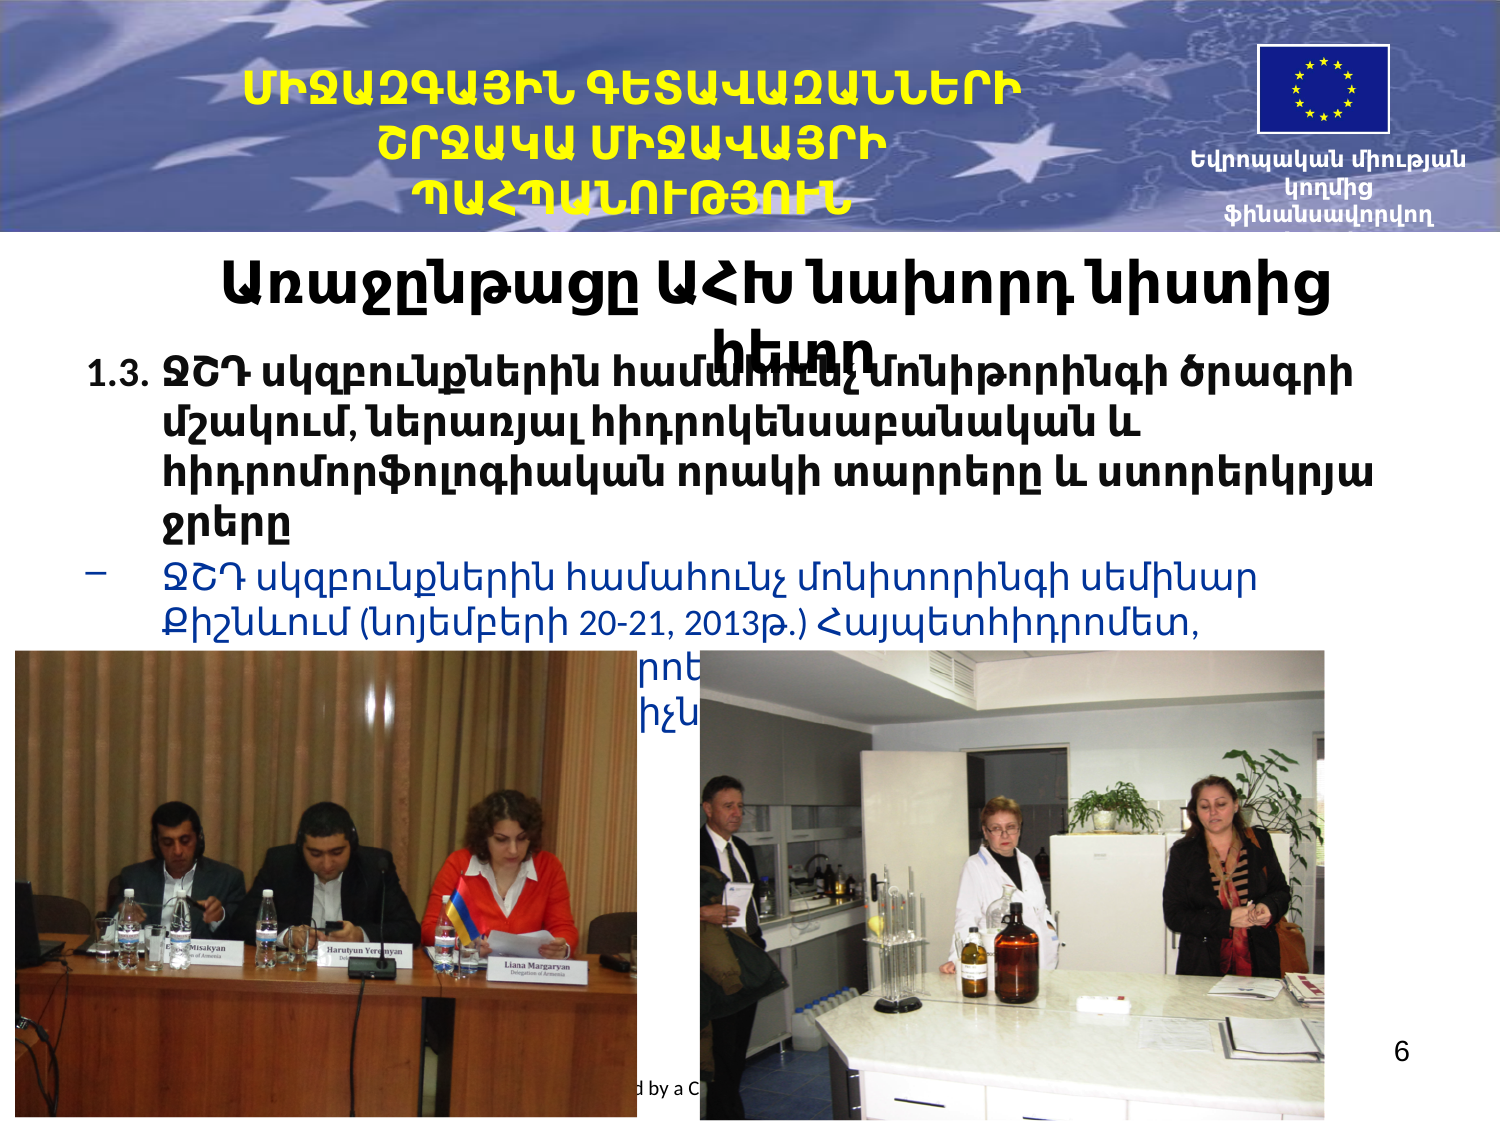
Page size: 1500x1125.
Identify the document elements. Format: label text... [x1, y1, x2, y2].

picture [14, 649, 638, 1118]
text_box Առաջընթացը ԱՀԽ նախորդ նիստից հետո [174, 237, 1375, 393]
picture [1257, 44, 1390, 134]
list 1.3. ՋՇԴ սկզբունքներին համահունչ մոնիթորինգի ծրագրի մշակում, ներառյալ հիդրոկենսաբանական և հիդրոմորֆոլոգիական որակի տարրերը և ստորերկրյա ջրերը ՋՇԴ սկզբունքներին համահունչ մոնիտորինգի սեմինար Քիշնևում (նոյեմբերի 20-21, 2013թ.) Հայպետհիդրոմետ, Հայէկոմոնիթորինգ, Հիդրոերկրաբանական մոնիթորինգի կենտրոնի ներկայացուցիչների մասնակցությամբ [62, 337, 1426, 1121]
slide_number 6 [1330, 1024, 1426, 1103]
picture [699, 649, 1326, 1121]
